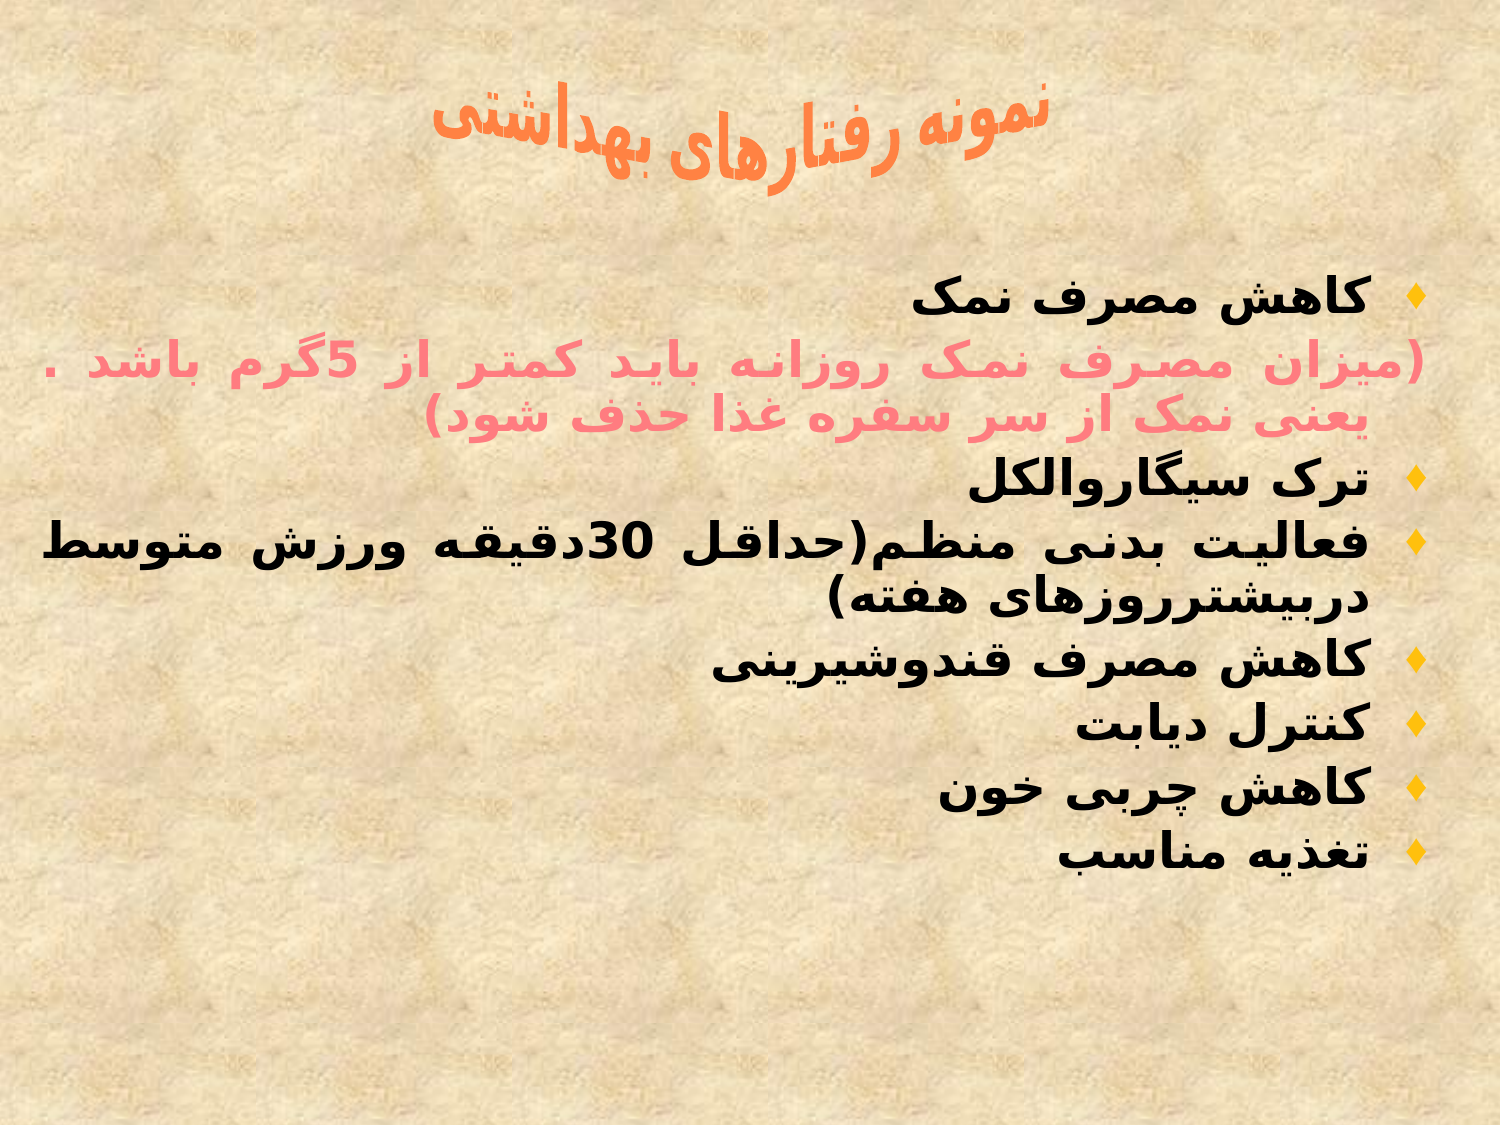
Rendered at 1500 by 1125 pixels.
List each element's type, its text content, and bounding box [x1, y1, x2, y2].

picture [0, 0, 1500, 1125]
list کاهش مصرف نمک (ميزان مصرف نمک روزانه بايد کمتر از 5گرم باشد . يعنی نمک از سر سفره غذا حذف شود) ترک سيگاروالکل فعاليت بدنی منظم(حداقل 30دقيقه ورزش متوسط دربيشترروزهای هفته) کاهش مصرف قندوشيرينی کنترل ديابت کاهش چربی خون تغذيه مناسب [17, 262, 1443, 1006]
